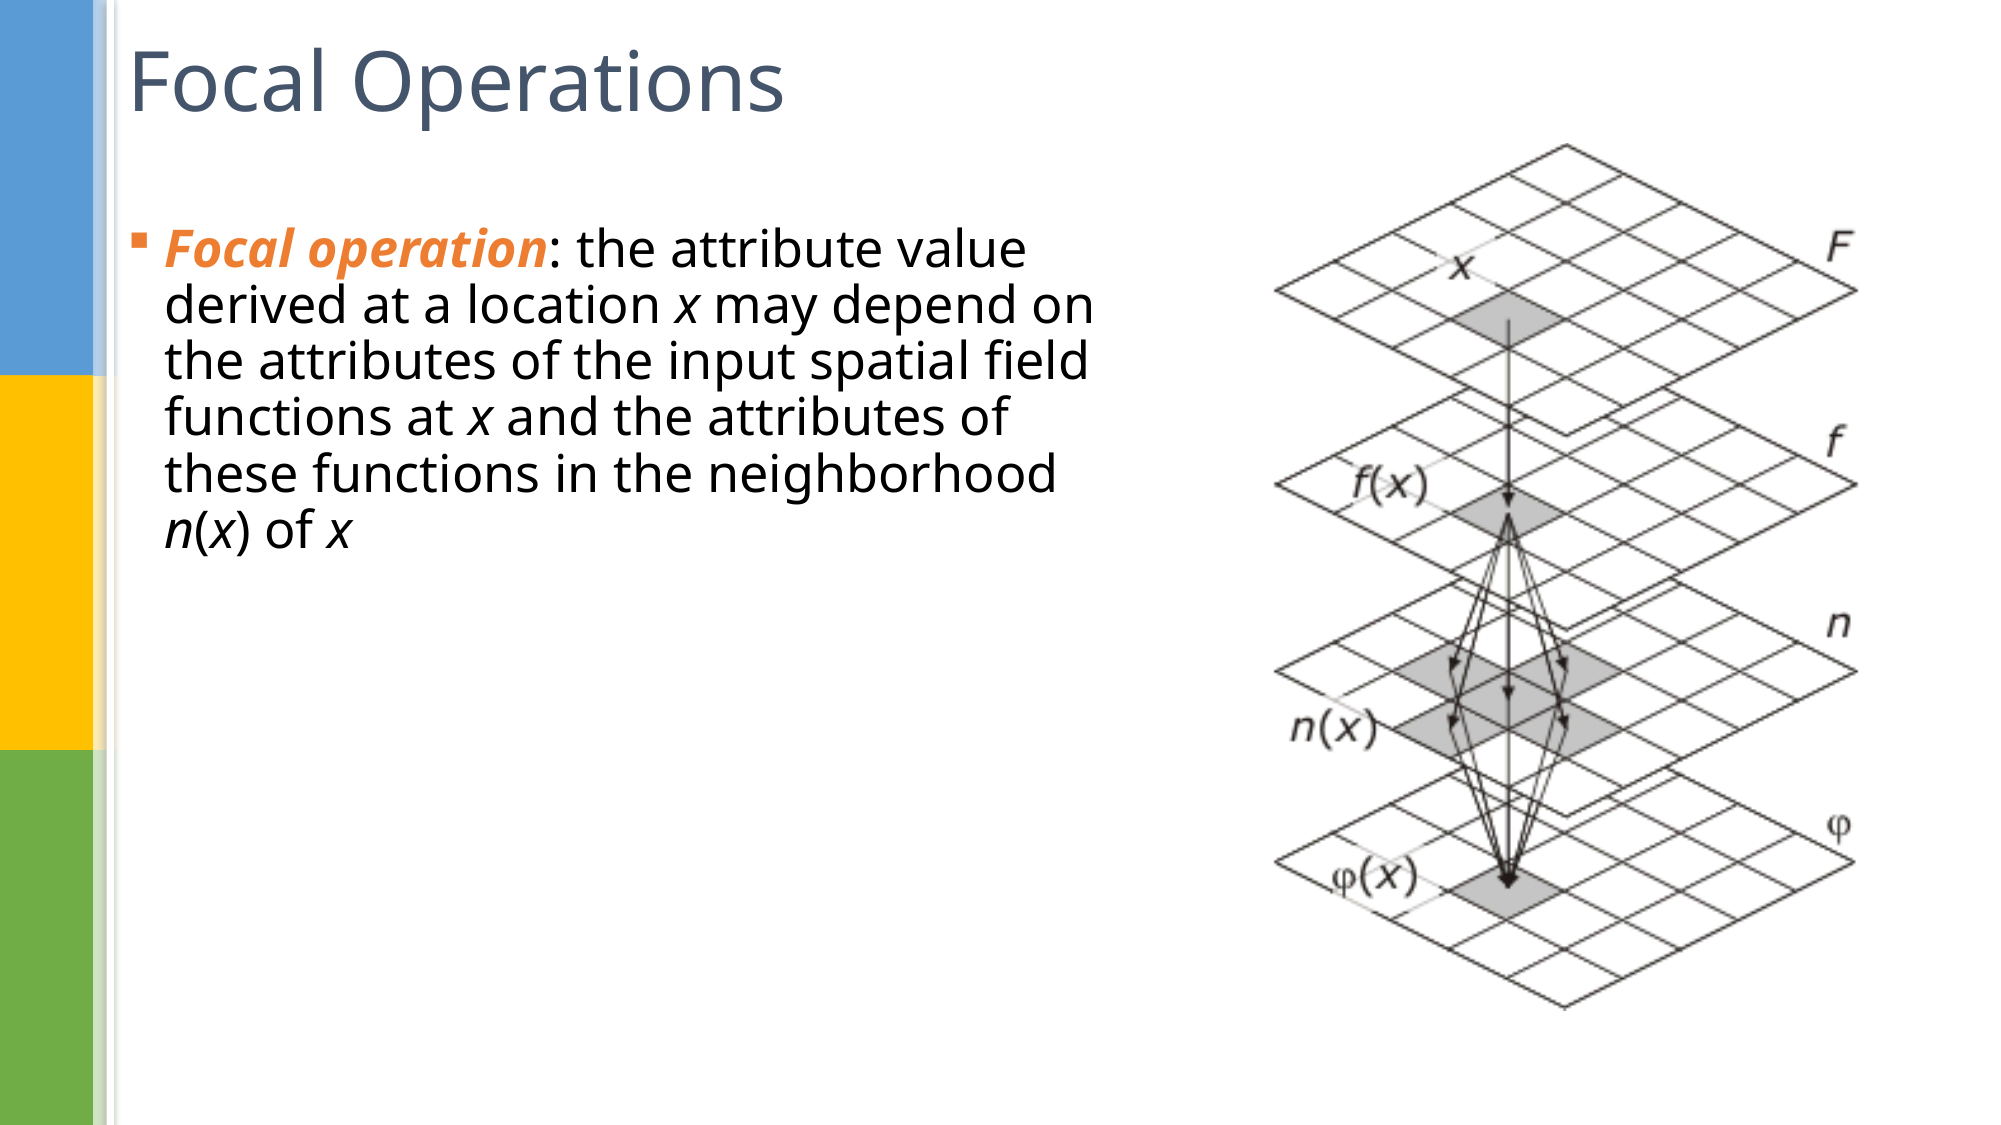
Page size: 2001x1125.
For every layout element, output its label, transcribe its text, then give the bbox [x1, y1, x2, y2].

text_box Focal operation: the attribute value derived at a location x may depend on the attributes of the input spatial field functions at x and the attributes of these functions in the neighborhood n(x) of x [112, 215, 1172, 861]
title Focal Operations [112, 12, 1838, 144]
picture [1269, 142, 1862, 1011]
